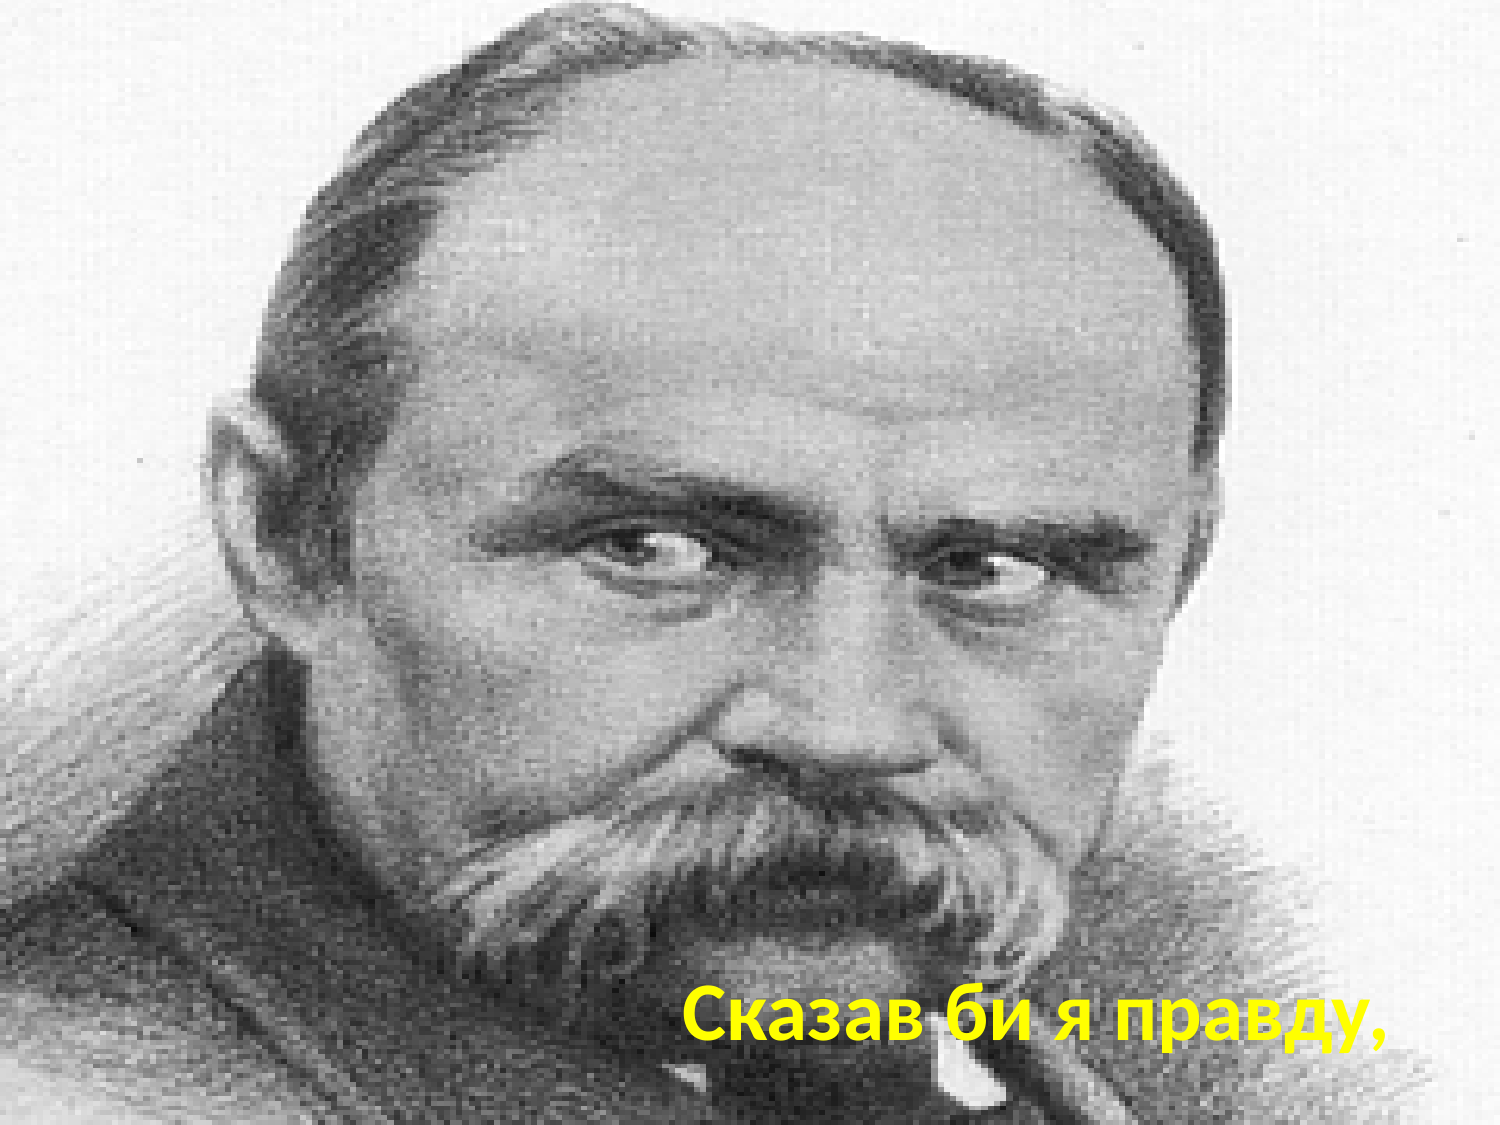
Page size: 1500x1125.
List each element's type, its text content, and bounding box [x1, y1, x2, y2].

list Сказав би я правду, [667, 949, 1500, 1125]
picture [0, 0, 1500, 1125]
